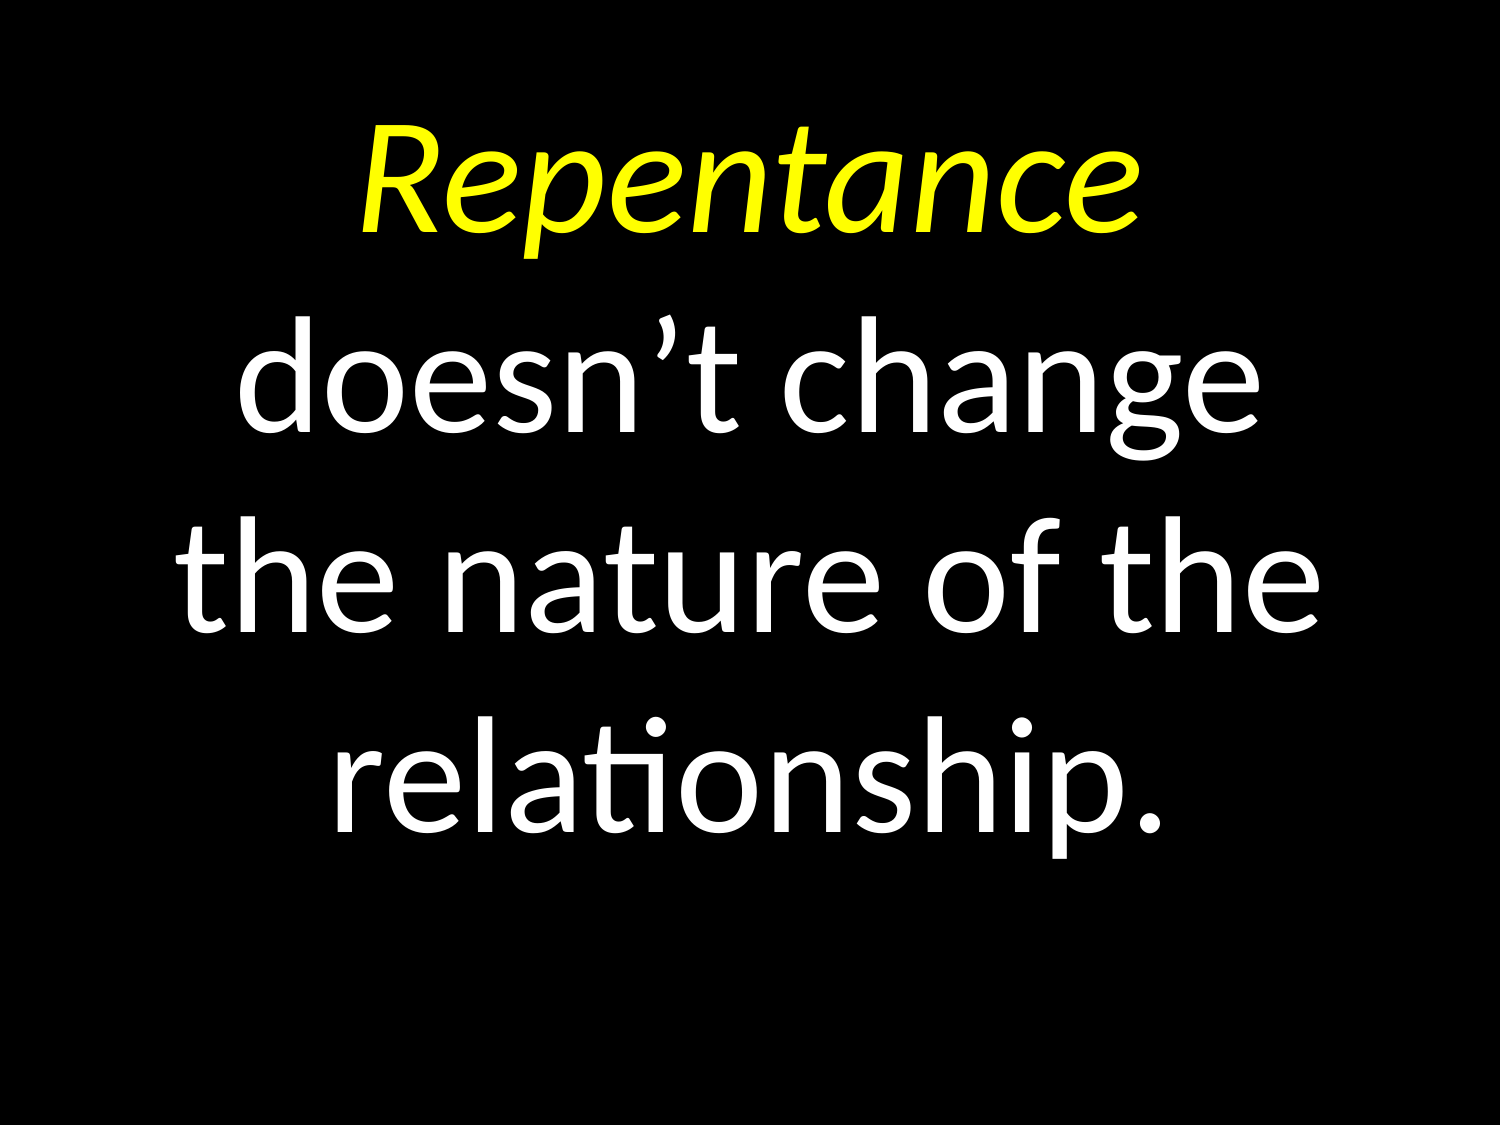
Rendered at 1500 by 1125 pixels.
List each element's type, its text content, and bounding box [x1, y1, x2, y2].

title Repentance doesn’t change the nature of the relationship. [112, 0, 1388, 932]
